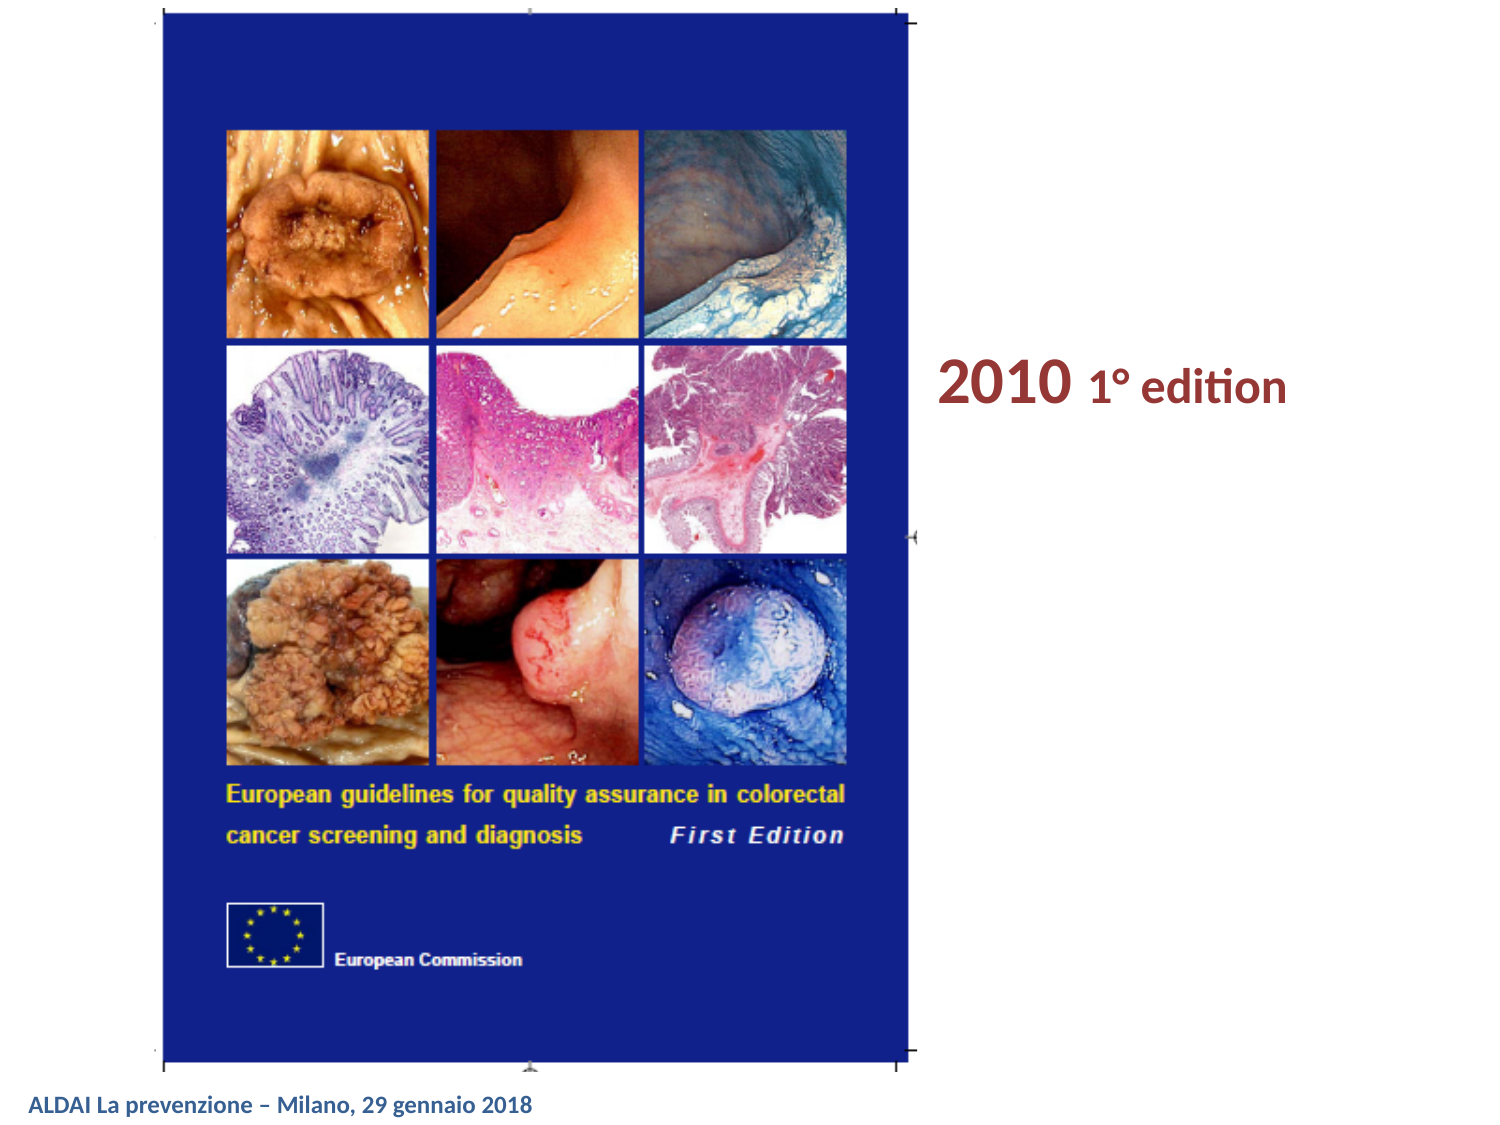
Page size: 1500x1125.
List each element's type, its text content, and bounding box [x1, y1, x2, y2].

picture [154, 8, 918, 1073]
text_box ALDAI La prevenzione – Milano, 29 gennaio 2018 [13, 1080, 549, 1125]
text_box 2010 1° edition [922, 329, 1303, 425]
